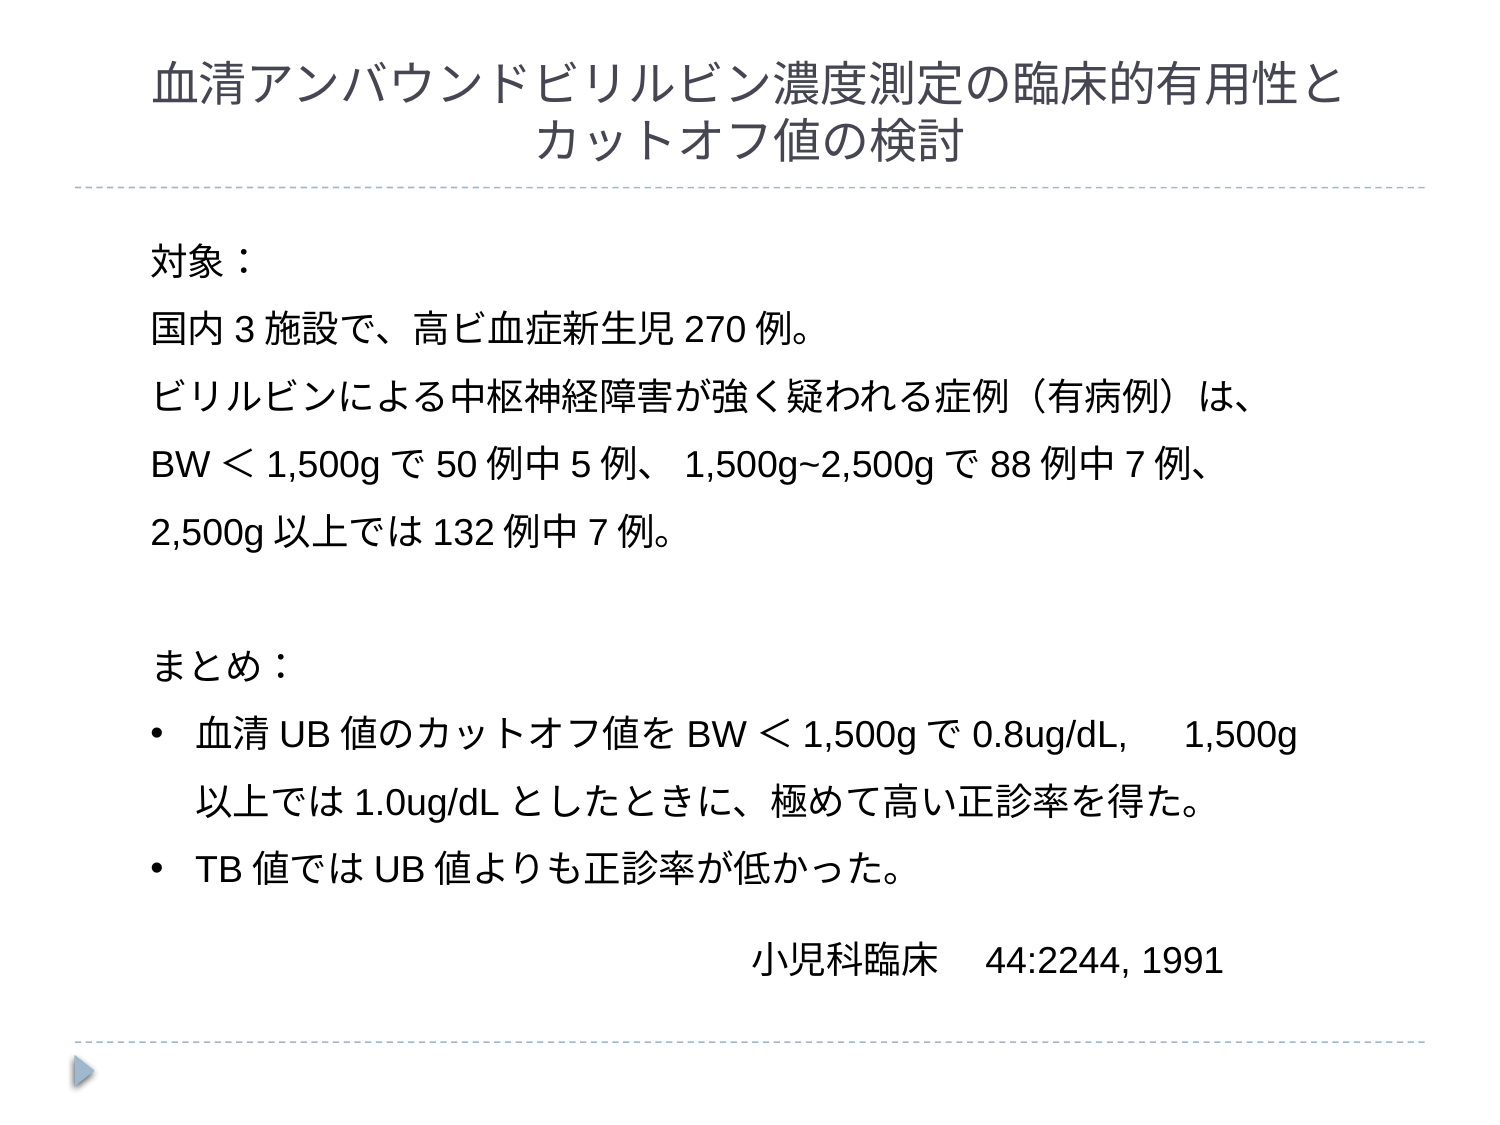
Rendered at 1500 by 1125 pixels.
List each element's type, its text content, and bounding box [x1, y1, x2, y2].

text_box 対象： 国内3施設で、高ビ血症新生児270例。 ビリルビンによる中枢神経障害が強く疑われる症例（有病例）は、 BW＜1,500gで50例中5例、1,500g~2,500gで88例中7例、 2,500g以上では132例中7例。 まとめ： 血清UB値のカットオフ値をBW＜1,500gで0.8ug/dL, 1,500g以上では1.0ug/dLとしたときに、極めて高い正診率を得た。 TB値ではUB値よりも正診率が低かった。 [135, 208, 1317, 898]
title 血清アンバウンドビリルビン濃度測定の臨床的有用性と カットオフ値の検討 [75, 45, 1425, 176]
text_box 小児科臨床 44:2244, 1991 [736, 928, 1240, 989]
